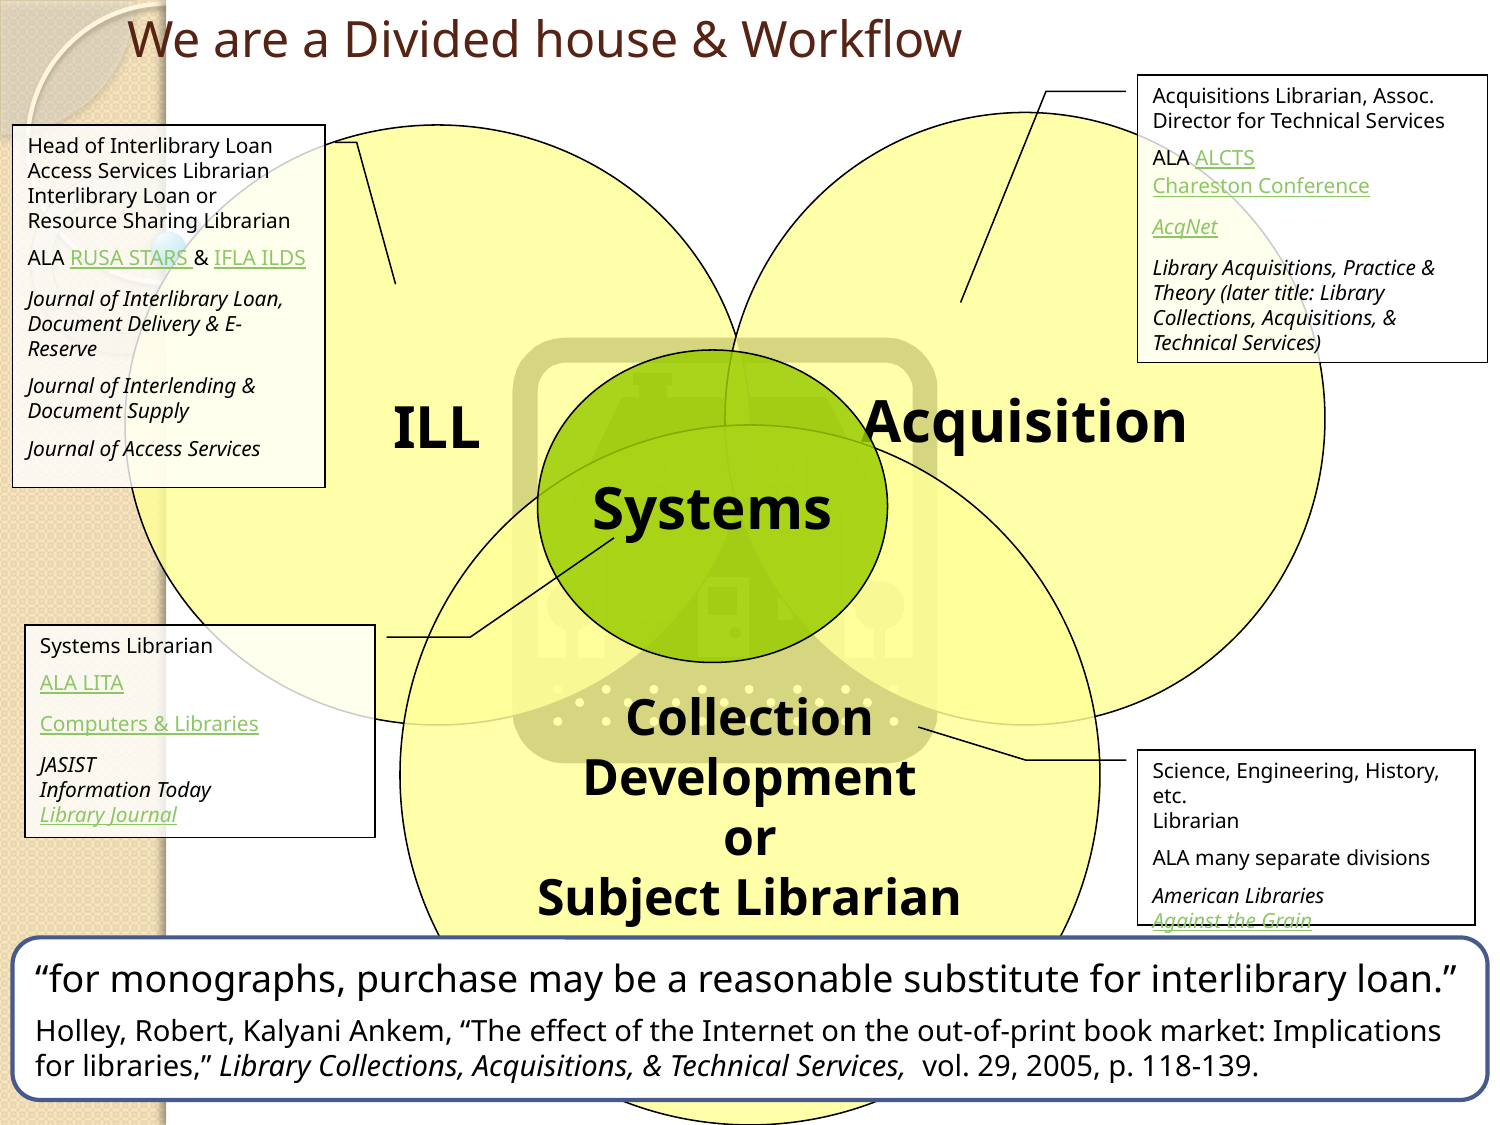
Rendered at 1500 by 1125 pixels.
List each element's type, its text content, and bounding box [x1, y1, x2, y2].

text_box ILL [132, 124, 736, 724]
text_box Acquisition [736, 112, 1325, 717]
title We are a Divided house & Workflow [112, 0, 1388, 75]
text_box Science, Engineering, History, etc. Librarian ALA many separate divisions American Libraries Against the Grain [1137, 750, 1476, 925]
text_box Collection Development or Subject Librarian [627, 1103, 872, 1125]
text_box “for monographs, purchase may be a reasonable substitute for interlibrary loan.” Holley, Robert, Kalyani Ankem, “The effect of the Internet on the out-of-print book market: Implications for libraries,” Library Collections, Acquisitions, & Technical Services, vol. 29, 2005, p. 118-139. [10, 935, 1490, 1103]
text_box Acquisitions Librarian, Assoc. Director for Technical Services ALA ALCTS Chareston Conference AcqNet Library Acquisitions, Practice & Theory (later title: Library Collections, Acquisitions, & Technical Services) [1137, 74, 1488, 363]
text_box Head of Interlibrary Loan Access Services Librarian Interlibrary Loan or Resource Sharing Librarian ALA RUSA STARS & IFLA ILDS Journal of Interlibrary Loan, Document Delivery & E-Reserve Journal of Interlending & Document Supply Journal of Access Services [12, 124, 325, 488]
text_box Collection Development or Subject Librarian [399, 484, 1100, 935]
text_box Systems Librarian ALA LITA Computers & Libraries JASIST Information Today Library Journal [24, 624, 376, 838]
picture [512, 337, 938, 764]
